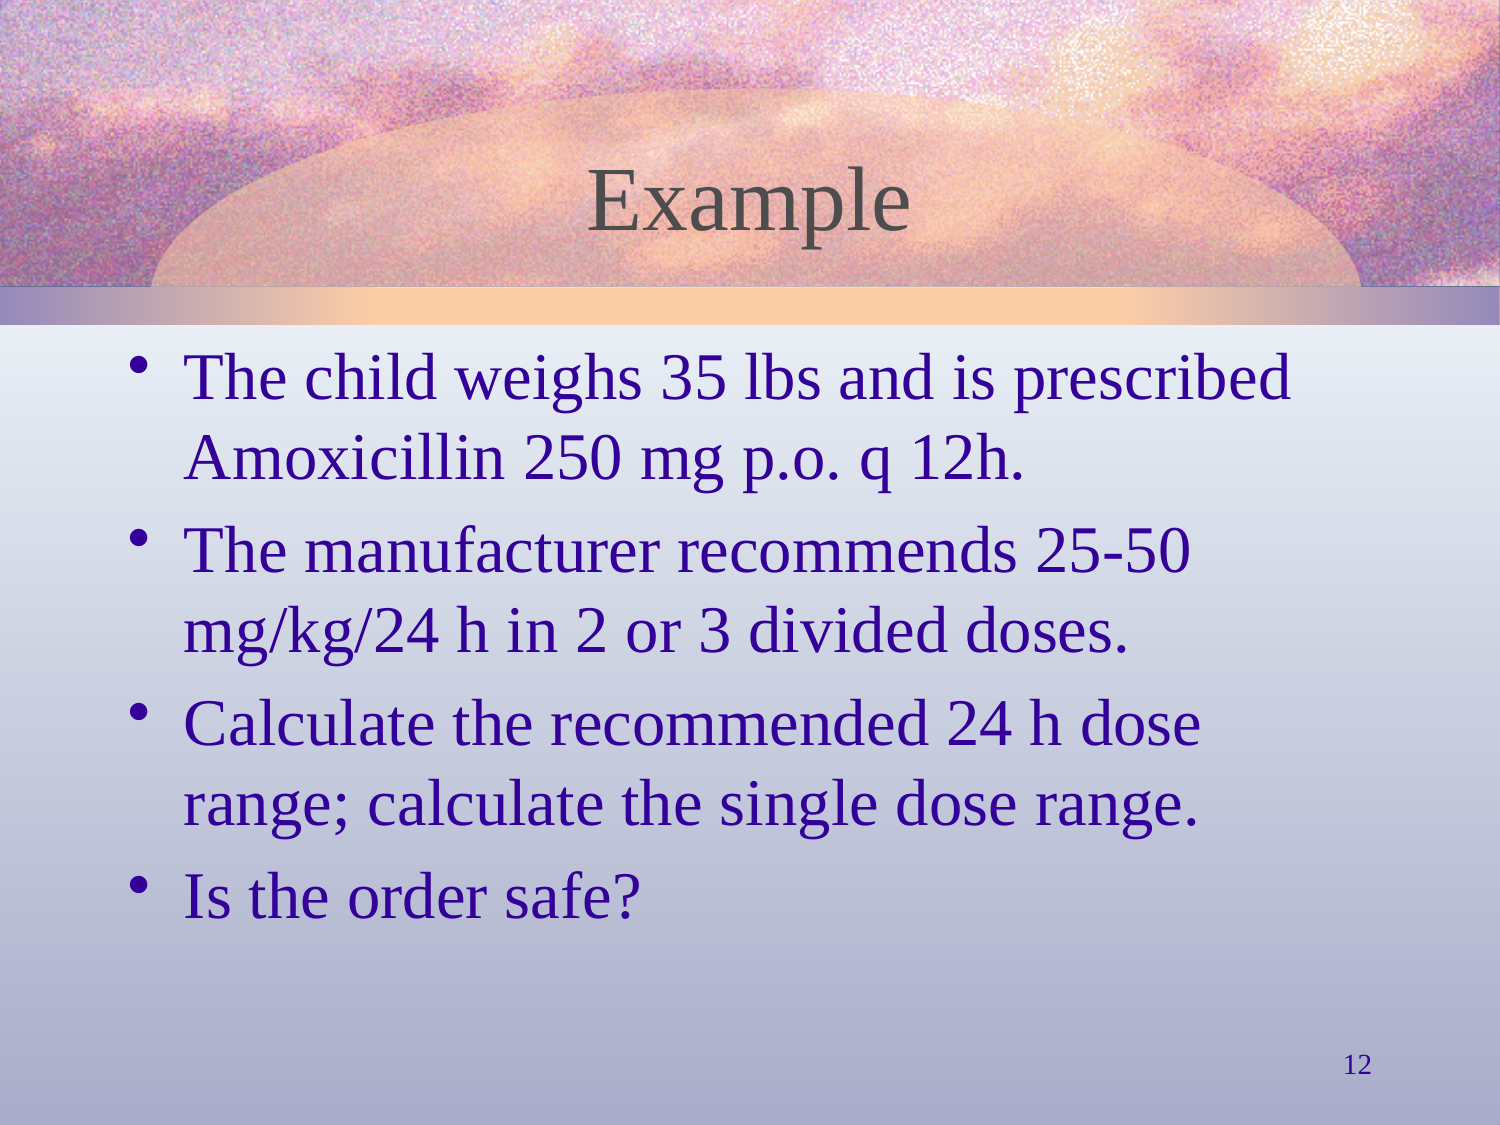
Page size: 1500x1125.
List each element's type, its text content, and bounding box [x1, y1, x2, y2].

list The child weighs 35 lbs and is prescribed Amoxicillin 250 mg p.o. q 12h. The manufacturer recommends 25-50 mg/kg/24 h in 2 or 3 divided doses. Calculate the recommended 24 h dose range; calculate the single dose range. Is the order safe? [112, 324, 1388, 1001]
picture [0, 0, 1500, 286]
title Example [112, 99, 1388, 288]
slide_number 12 [1074, 1024, 1388, 1101]
